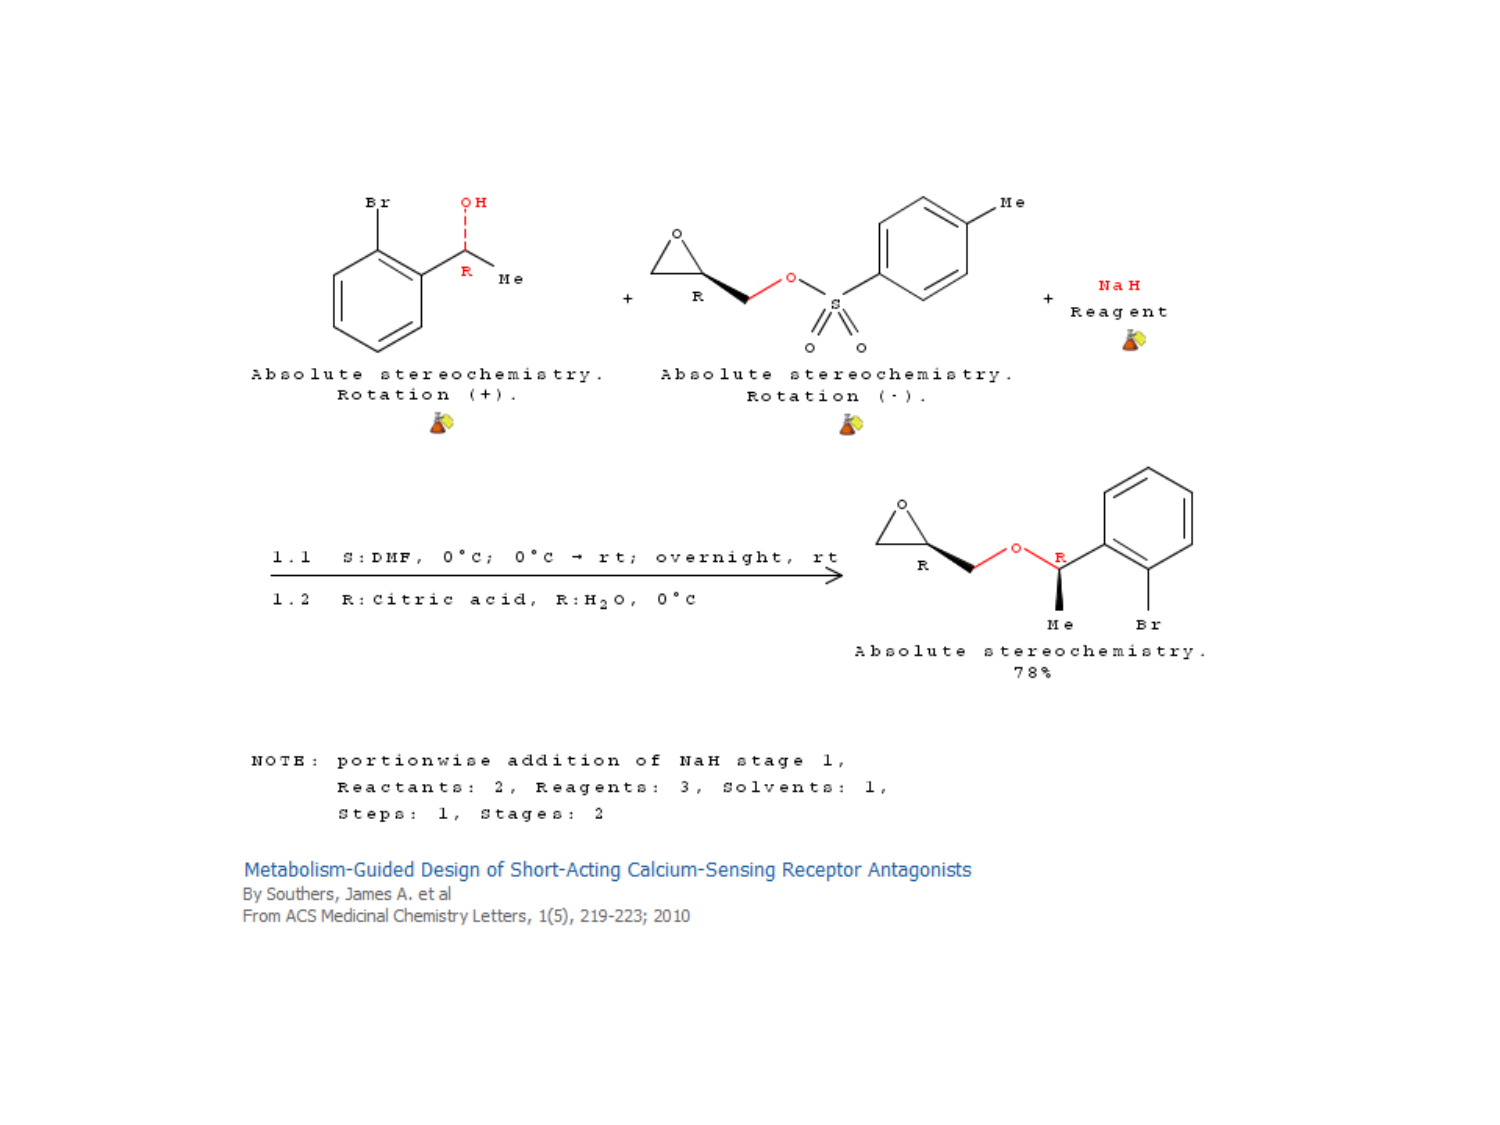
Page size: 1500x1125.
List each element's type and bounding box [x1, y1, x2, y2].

picture [223, 184, 1276, 941]
